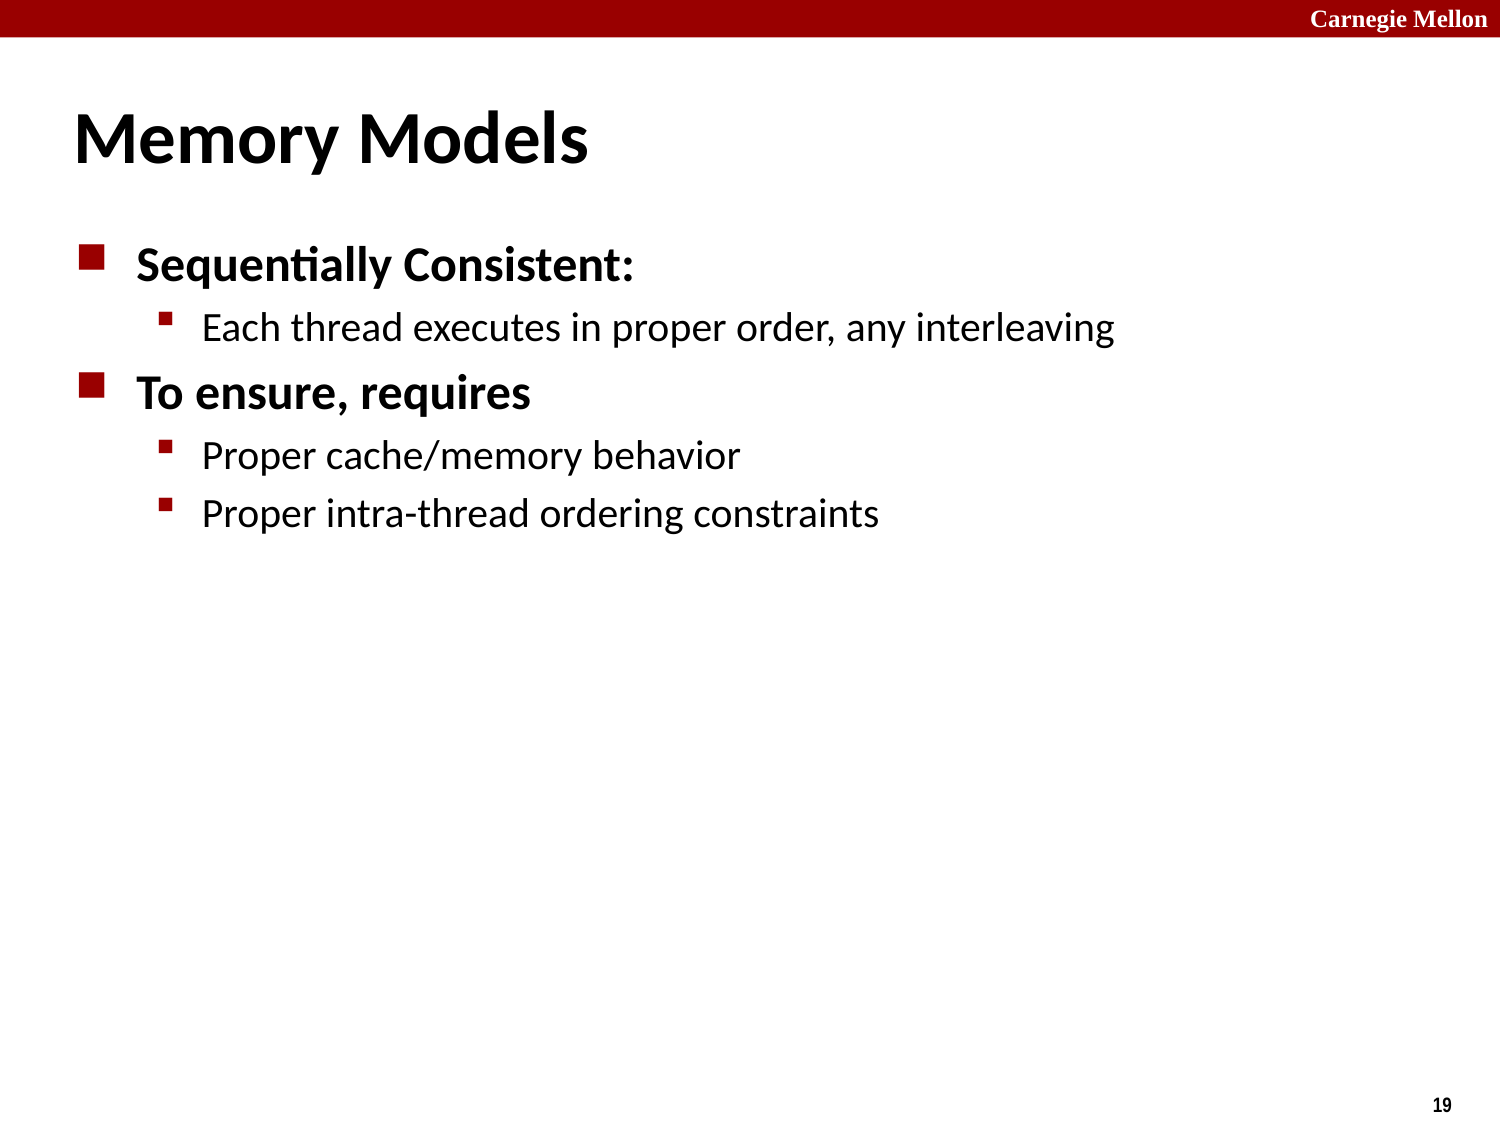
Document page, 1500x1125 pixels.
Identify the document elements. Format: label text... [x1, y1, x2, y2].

list Sequentially Consistent: Each thread executes in proper order, any interleaving To ensure, requires Proper cache/memory behavior Proper intra-thread ordering constraints [64, 223, 1361, 1040]
title Memory Models [58, 71, 1305, 197]
